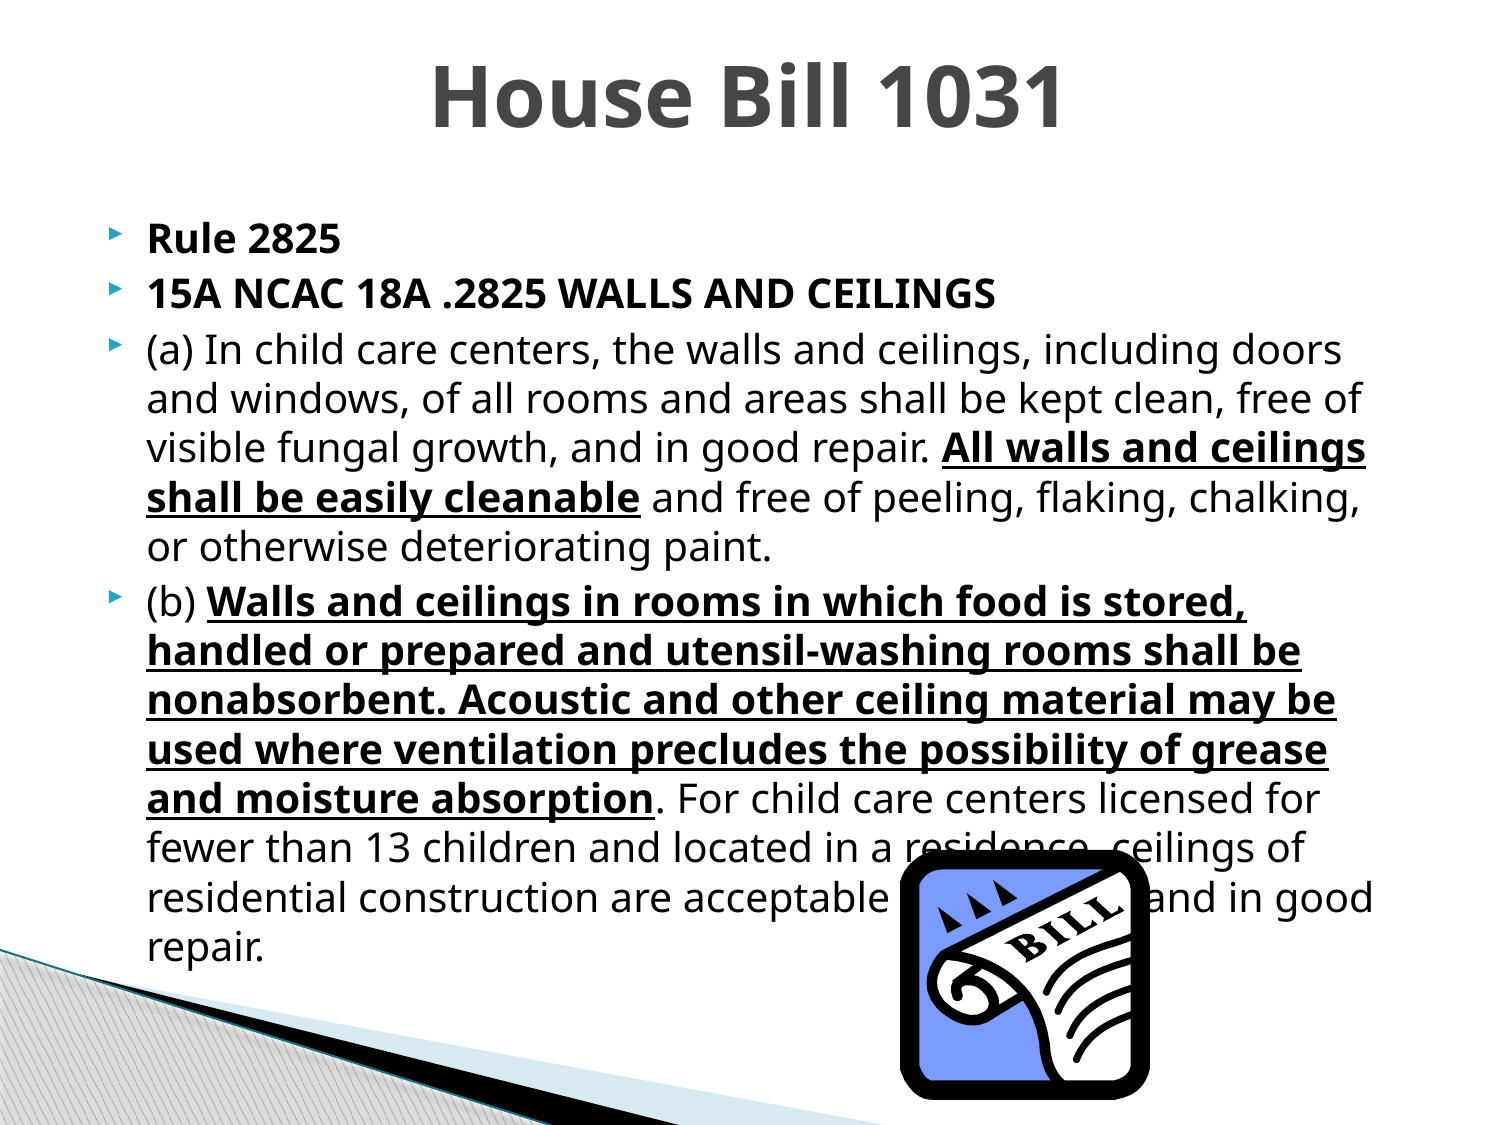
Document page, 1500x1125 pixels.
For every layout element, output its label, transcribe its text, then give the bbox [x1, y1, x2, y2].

list Rule 2825 15A NCAC 18A .2825 WALLS AND CEILINGS (a) In child care centers, the walls and ceilings, including doors and windows, of all rooms and areas shall be kept clean, free of visible fungal growth, and in good repair. All walls and ceilings shall be easily cleanable and free of peeling, flaking, chalking, or otherwise deteriorating paint. (b) Walls and ceilings in rooms in which food is stored, handled or prepared and utensil-washing rooms shall be nonabsorbent. Acoustic and other ceiling material may be used where ventilation precludes the possibility of grease and moisture absorption. For child care centers licensed for fewer than 13 children and located in a residence, ceilings of residential construction are acceptable if kept clean and in good repair. [75, 188, 1425, 986]
title House Bill 1031 [75, 0, 1425, 188]
picture [899, 849, 1151, 1101]
